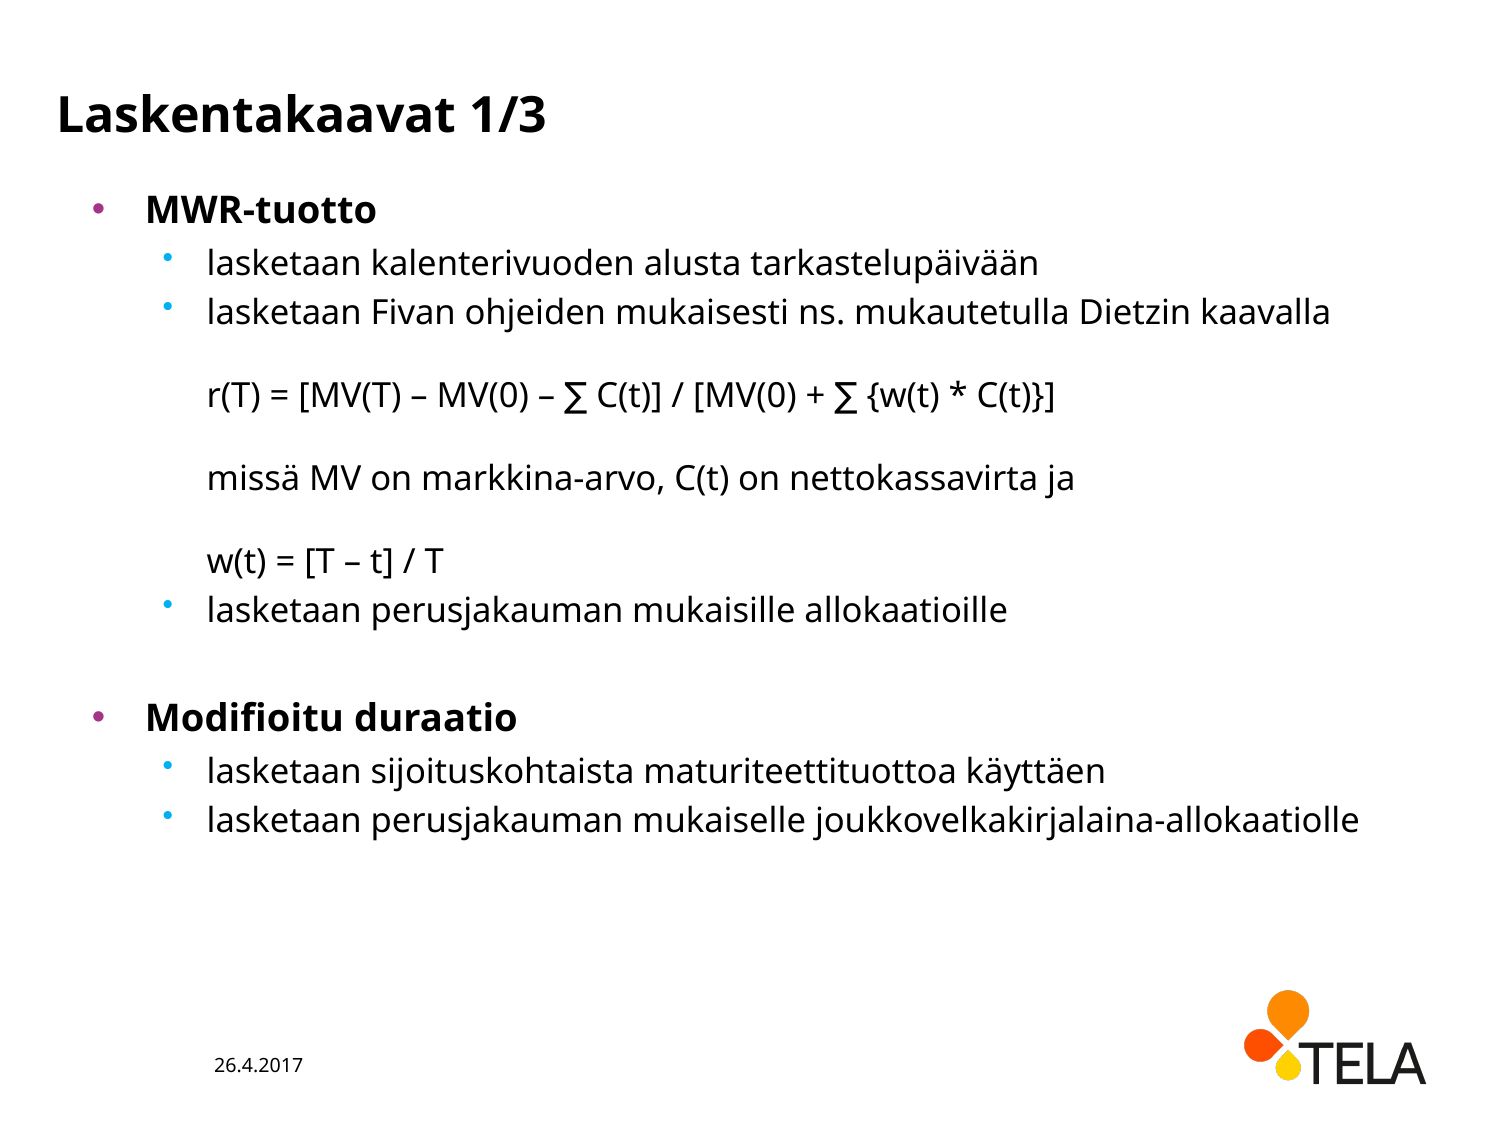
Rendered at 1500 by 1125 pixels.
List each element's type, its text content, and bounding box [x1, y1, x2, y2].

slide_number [199, 1045, 550, 1106]
title Laskentakaavat 1/3 [41, 19, 986, 207]
list MWR-tuotto lasketaan kalenterivuoden alusta tarkastelupäivään lasketaan Fivan ohjeiden mukaisesti ns. mukautetulla Dietzin kaavalla r(T) = [MV(T) – MV(0) – ∑ C(t)] / [MV(0) + ∑ {w(t) * C(t)}] missä MV on markkina-arvo, C(t) on nettokassavirta ja w(t) = [T – t] / T lasketaan perusjakauman mukaisille allokaatioille Modifioitu duraatio lasketaan sijoituskohtaista maturiteettituottoa käyttäen lasketaan perusjakauman mukaiselle joukkovelkakirjalaina-allokaatiolle [76, 177, 1424, 948]
picture [1234, 980, 1436, 1094]
